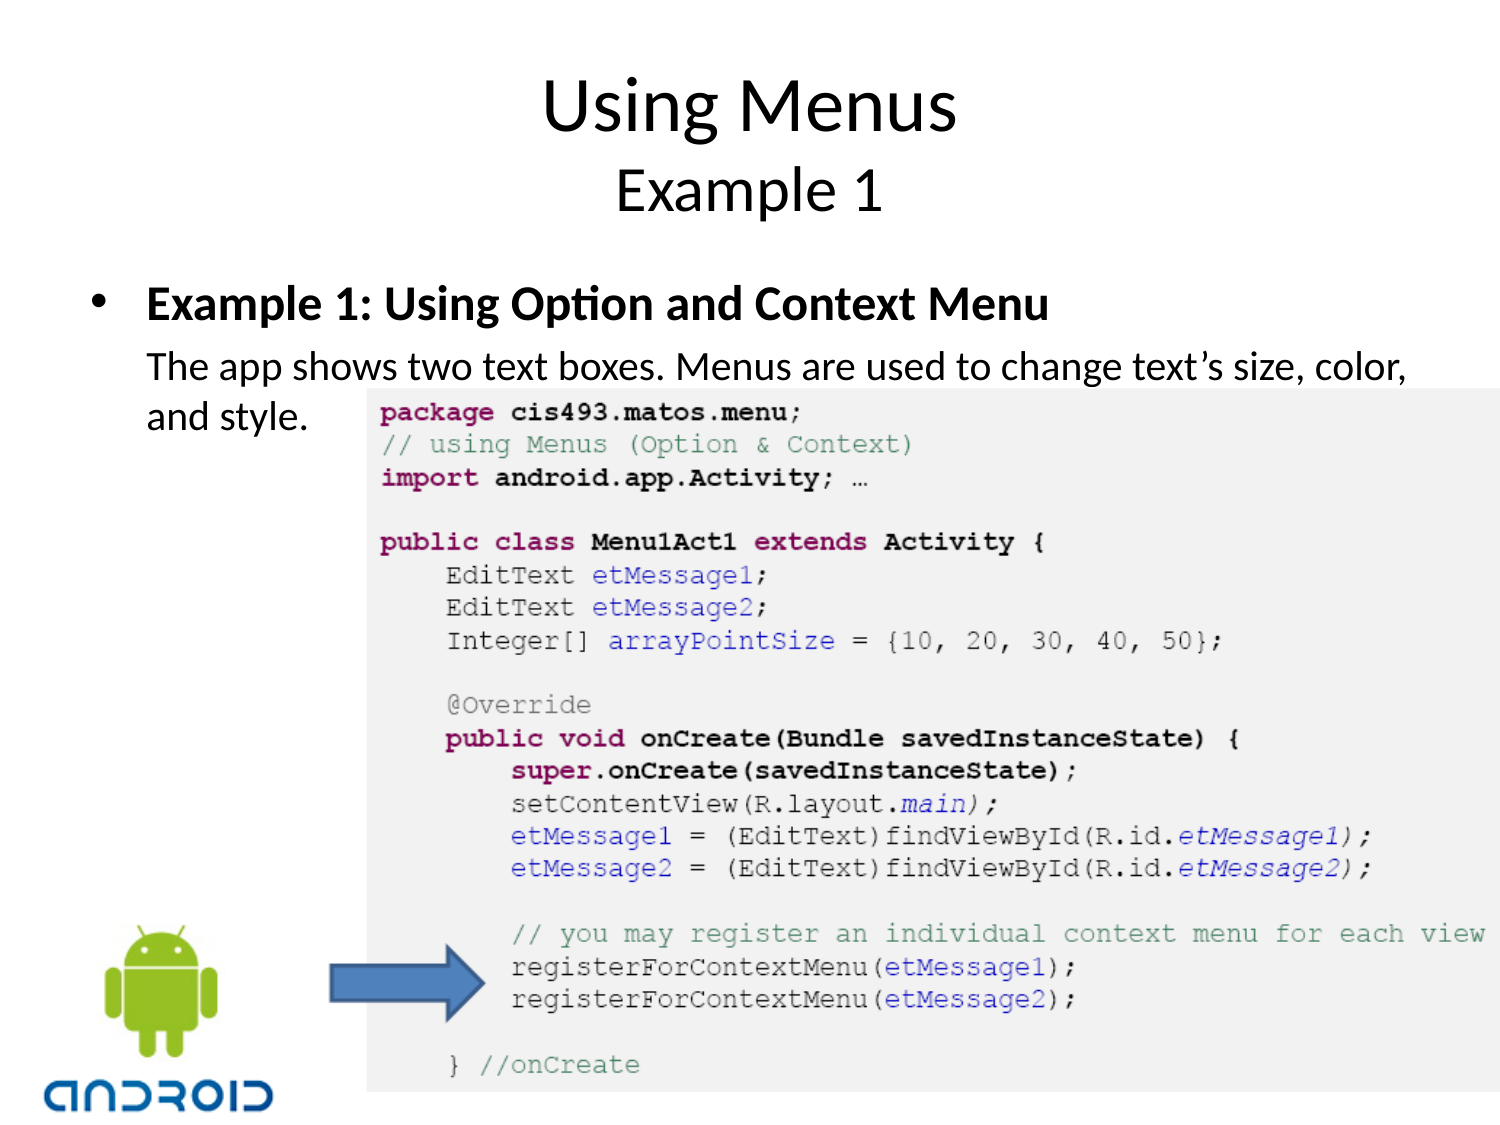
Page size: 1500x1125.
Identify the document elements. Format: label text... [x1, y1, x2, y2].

picture [326, 387, 1500, 1092]
title Using Menus Example 1 [75, 45, 1425, 233]
picture [37, 913, 290, 1125]
list Example 1: Using Option and Context Menu The app shows two text boxes. Menus are used to change text’s size, color, and style. [75, 262, 1425, 1005]
